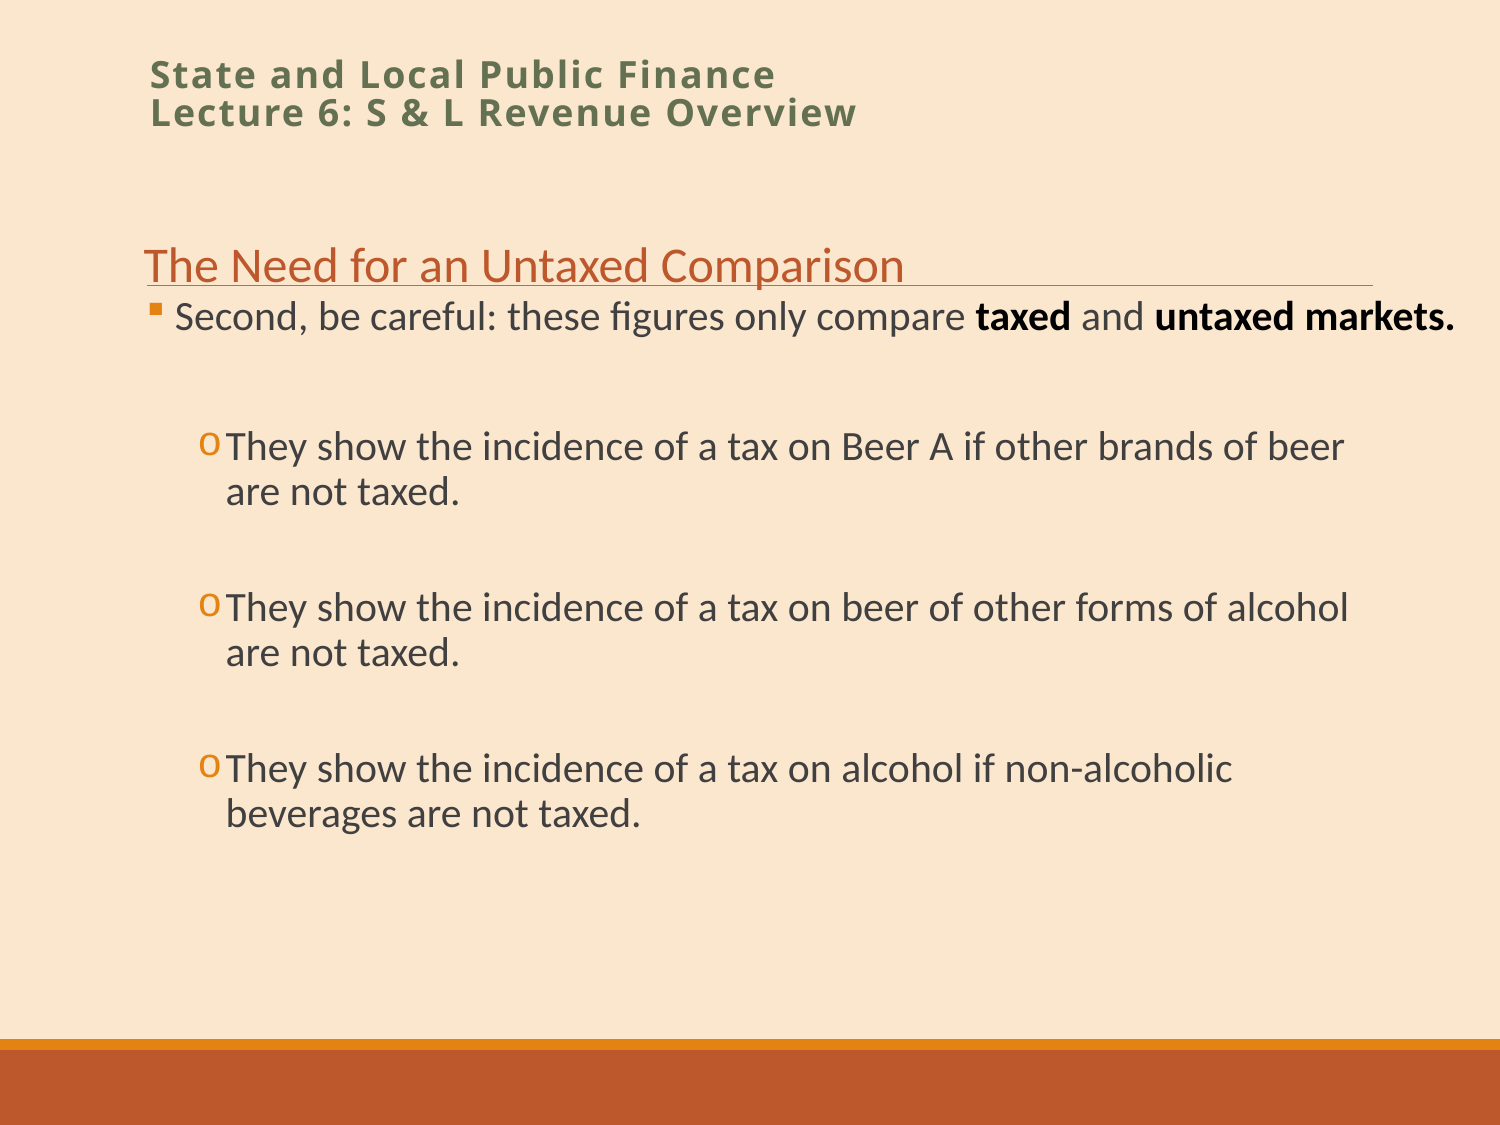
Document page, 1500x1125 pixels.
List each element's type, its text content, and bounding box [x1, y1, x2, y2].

text_box The Need for an Untaxed Comparison [128, 224, 921, 300]
list They show the incidence of a tax on Beer A if other brands of beer are not taxed. They show the incidence of a tax on beer of other forms of alcohol are not taxed. They show the incidence of a tax on alcohol if non-alcoholic beverages are not taxed. [150, 362, 1388, 950]
text_box State and Local Public Finance Lecture 6: S & L Revenue Overview [135, 50, 1373, 147]
text_box Second, be careful: these figures only compare taxed and untaxed markets. [146, 287, 1487, 347]
